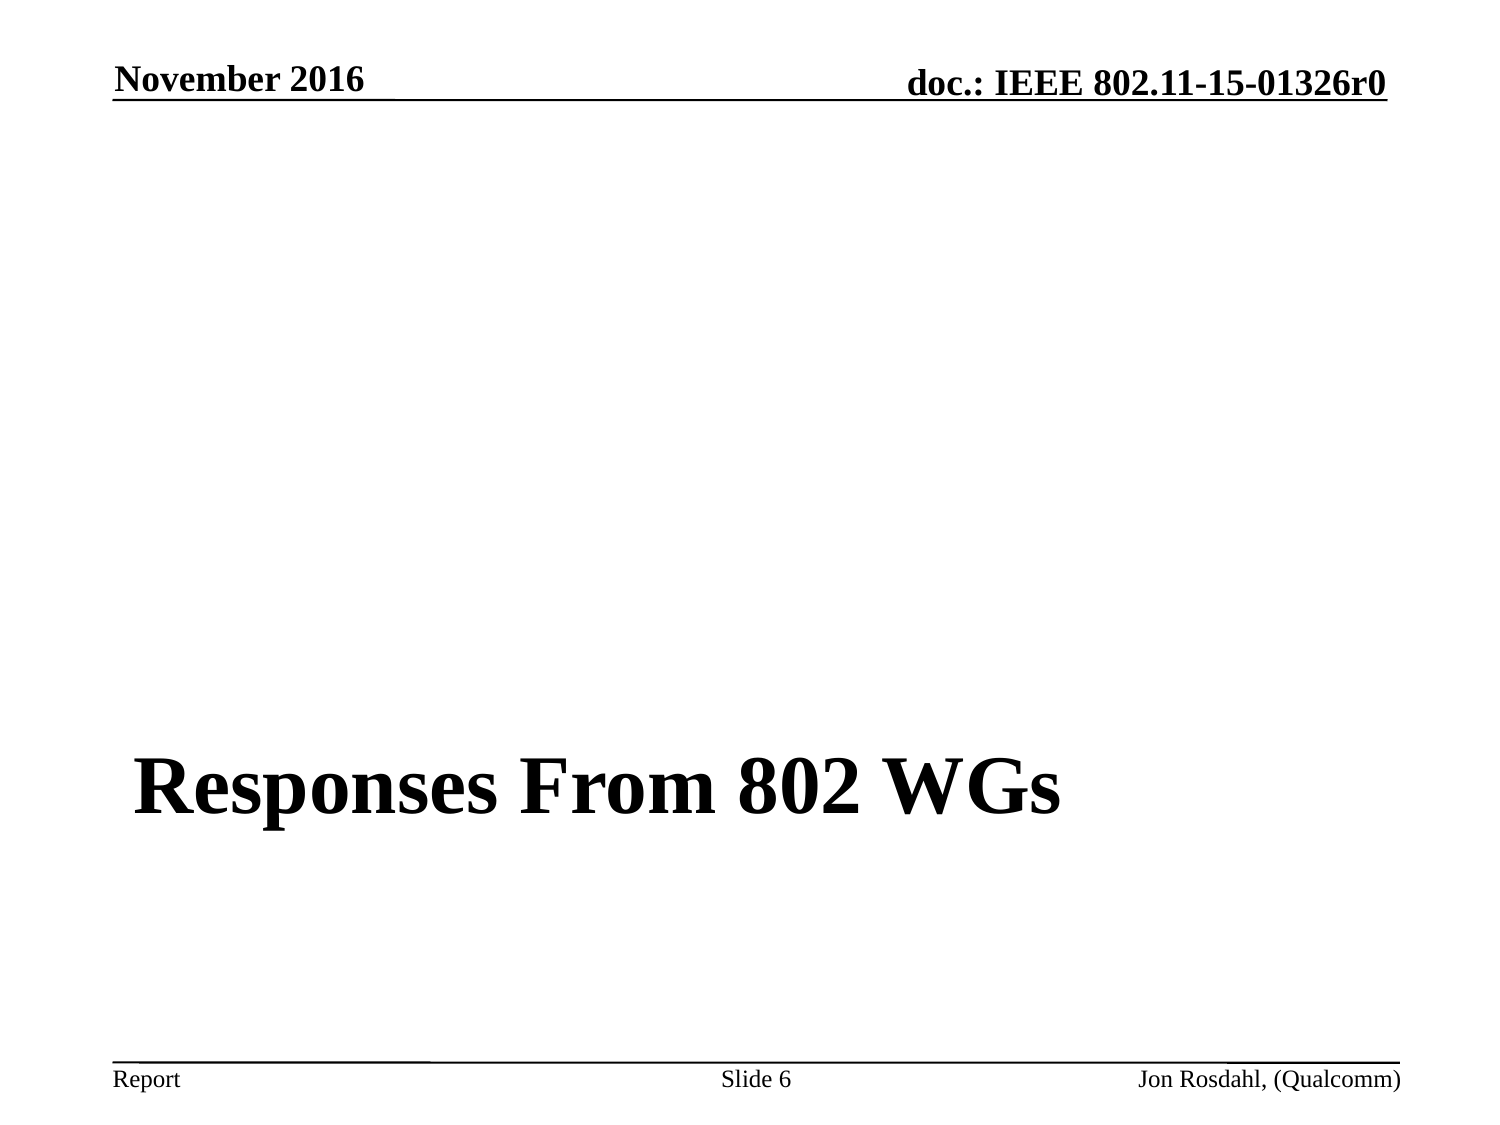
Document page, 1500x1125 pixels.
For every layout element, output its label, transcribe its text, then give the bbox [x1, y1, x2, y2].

slide_number Slide 6 [712, 1061, 800, 1123]
footer Jon Rosdahl, (Qualcomm) [878, 1061, 1402, 1093]
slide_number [114, 54, 423, 100]
title Responses From 802 WGs [118, 722, 1394, 947]
